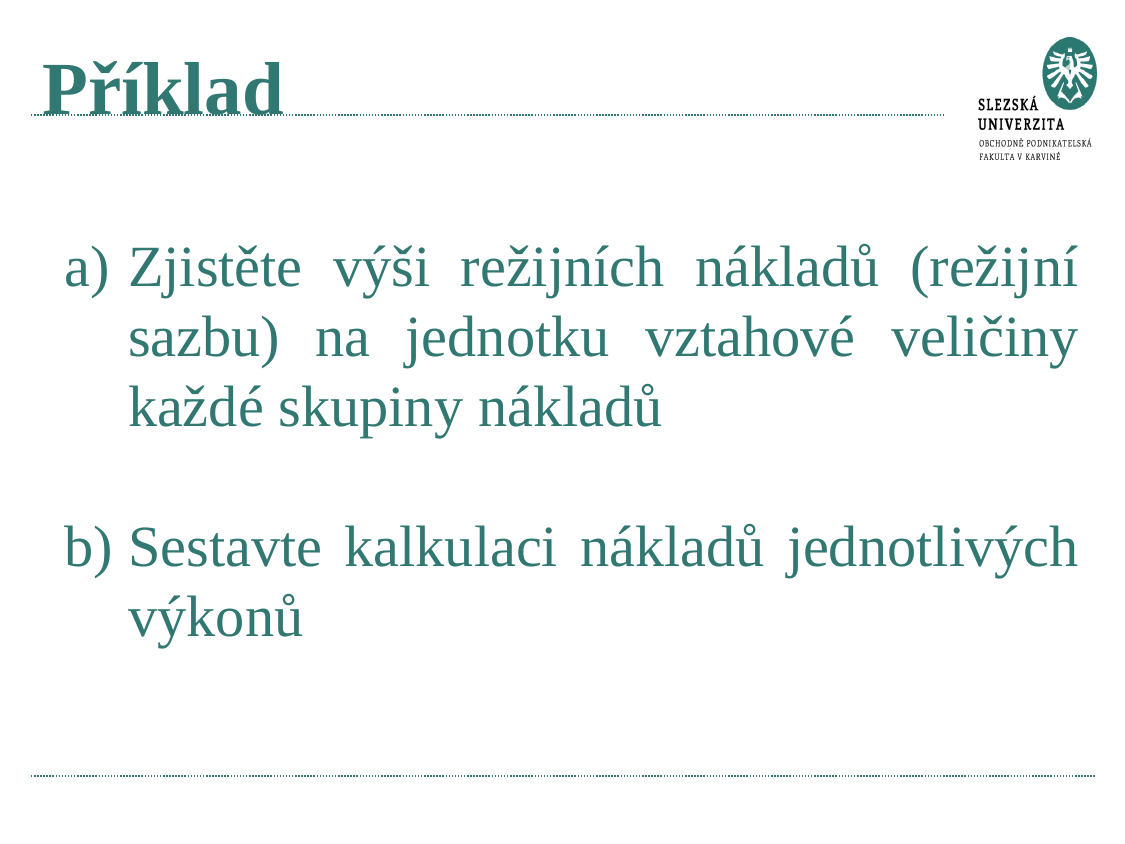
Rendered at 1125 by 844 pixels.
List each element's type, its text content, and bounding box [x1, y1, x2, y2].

text_box Zjistěte výši režijních nákladů (režijní sazbu) na jednotku vztahové veličiny každé skupiny nákladů Sestavte kalkulaci nákladů jednotlivých výkonů [50, 185, 1094, 723]
picture [978, 37, 1097, 160]
title Příklad [27, 32, 1021, 121]
